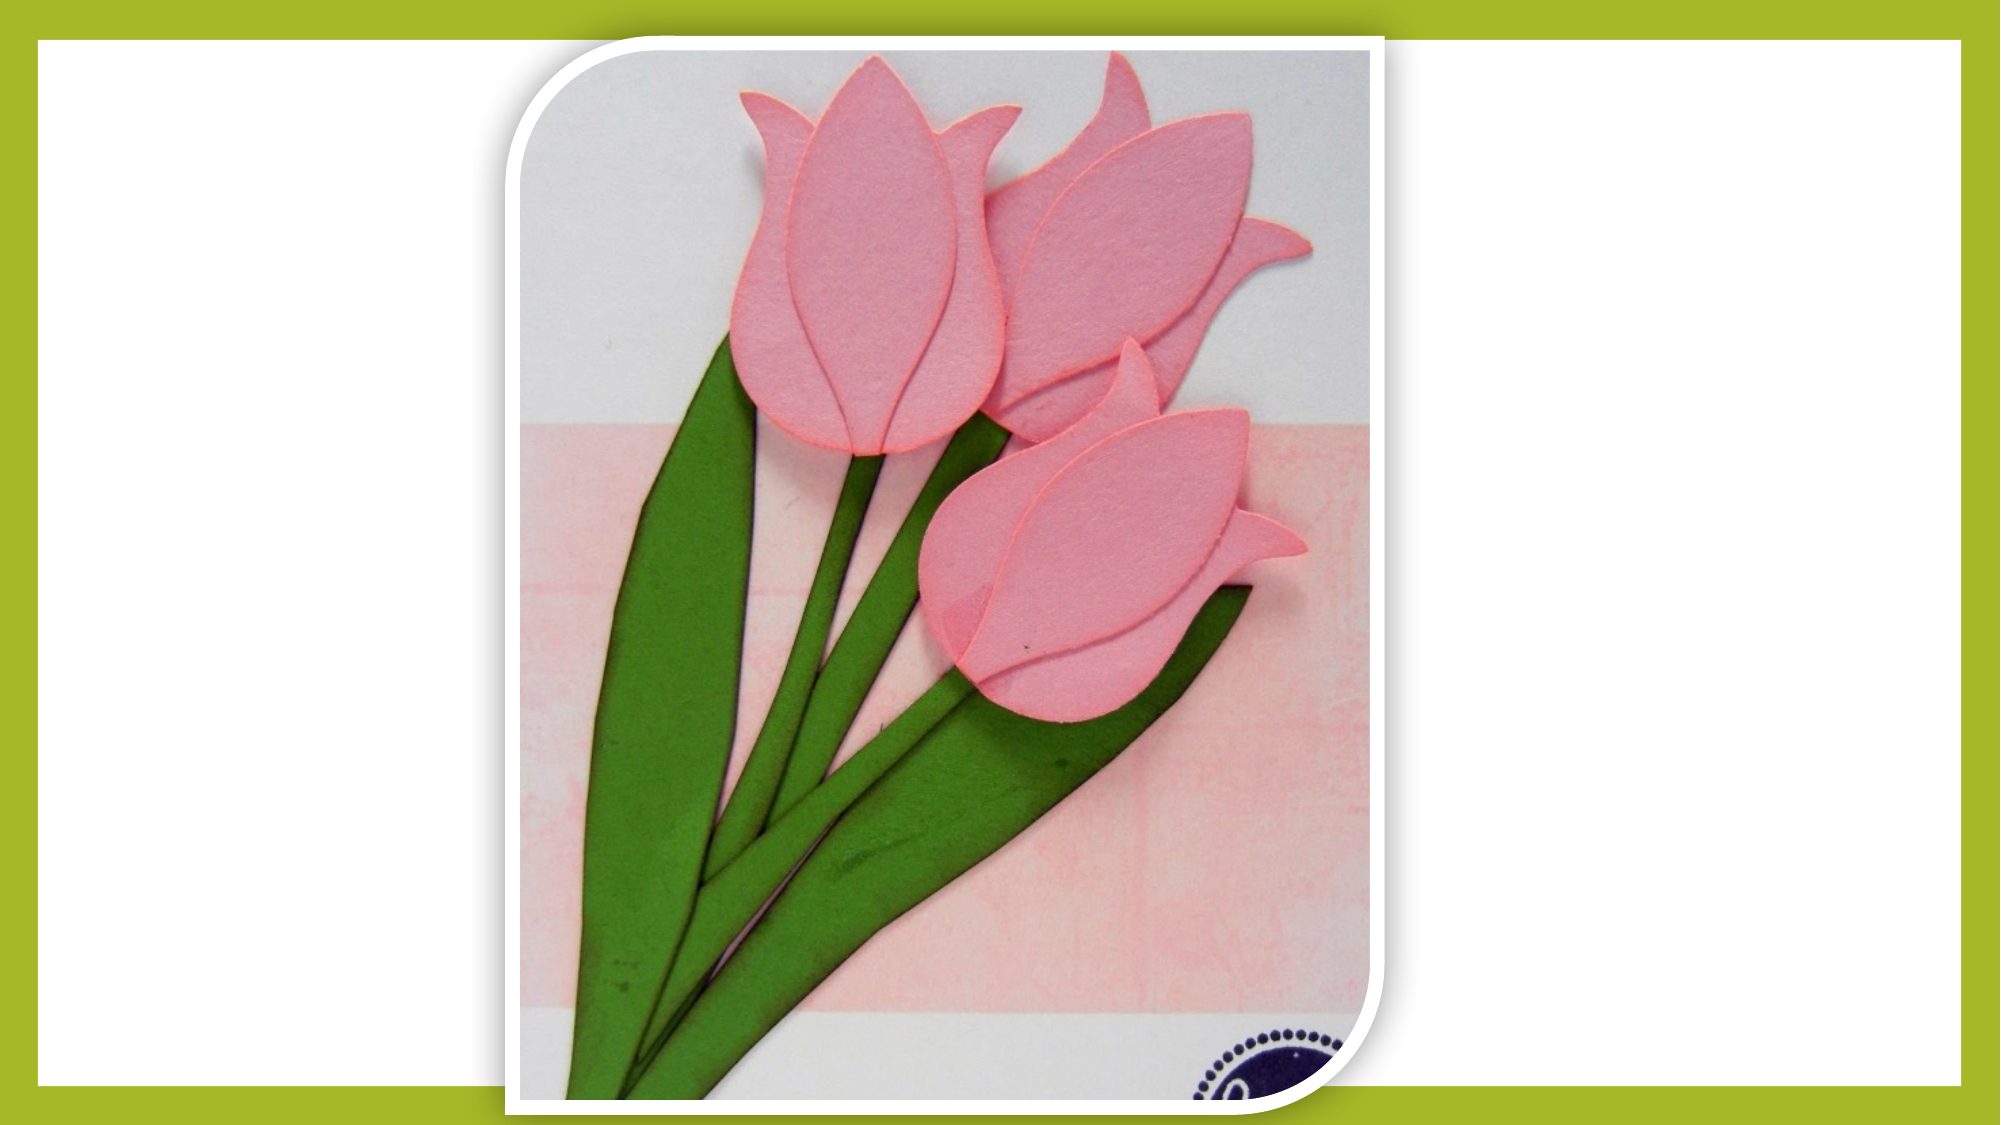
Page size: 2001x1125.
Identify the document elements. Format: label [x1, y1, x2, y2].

list [512, 42, 1378, 1108]
